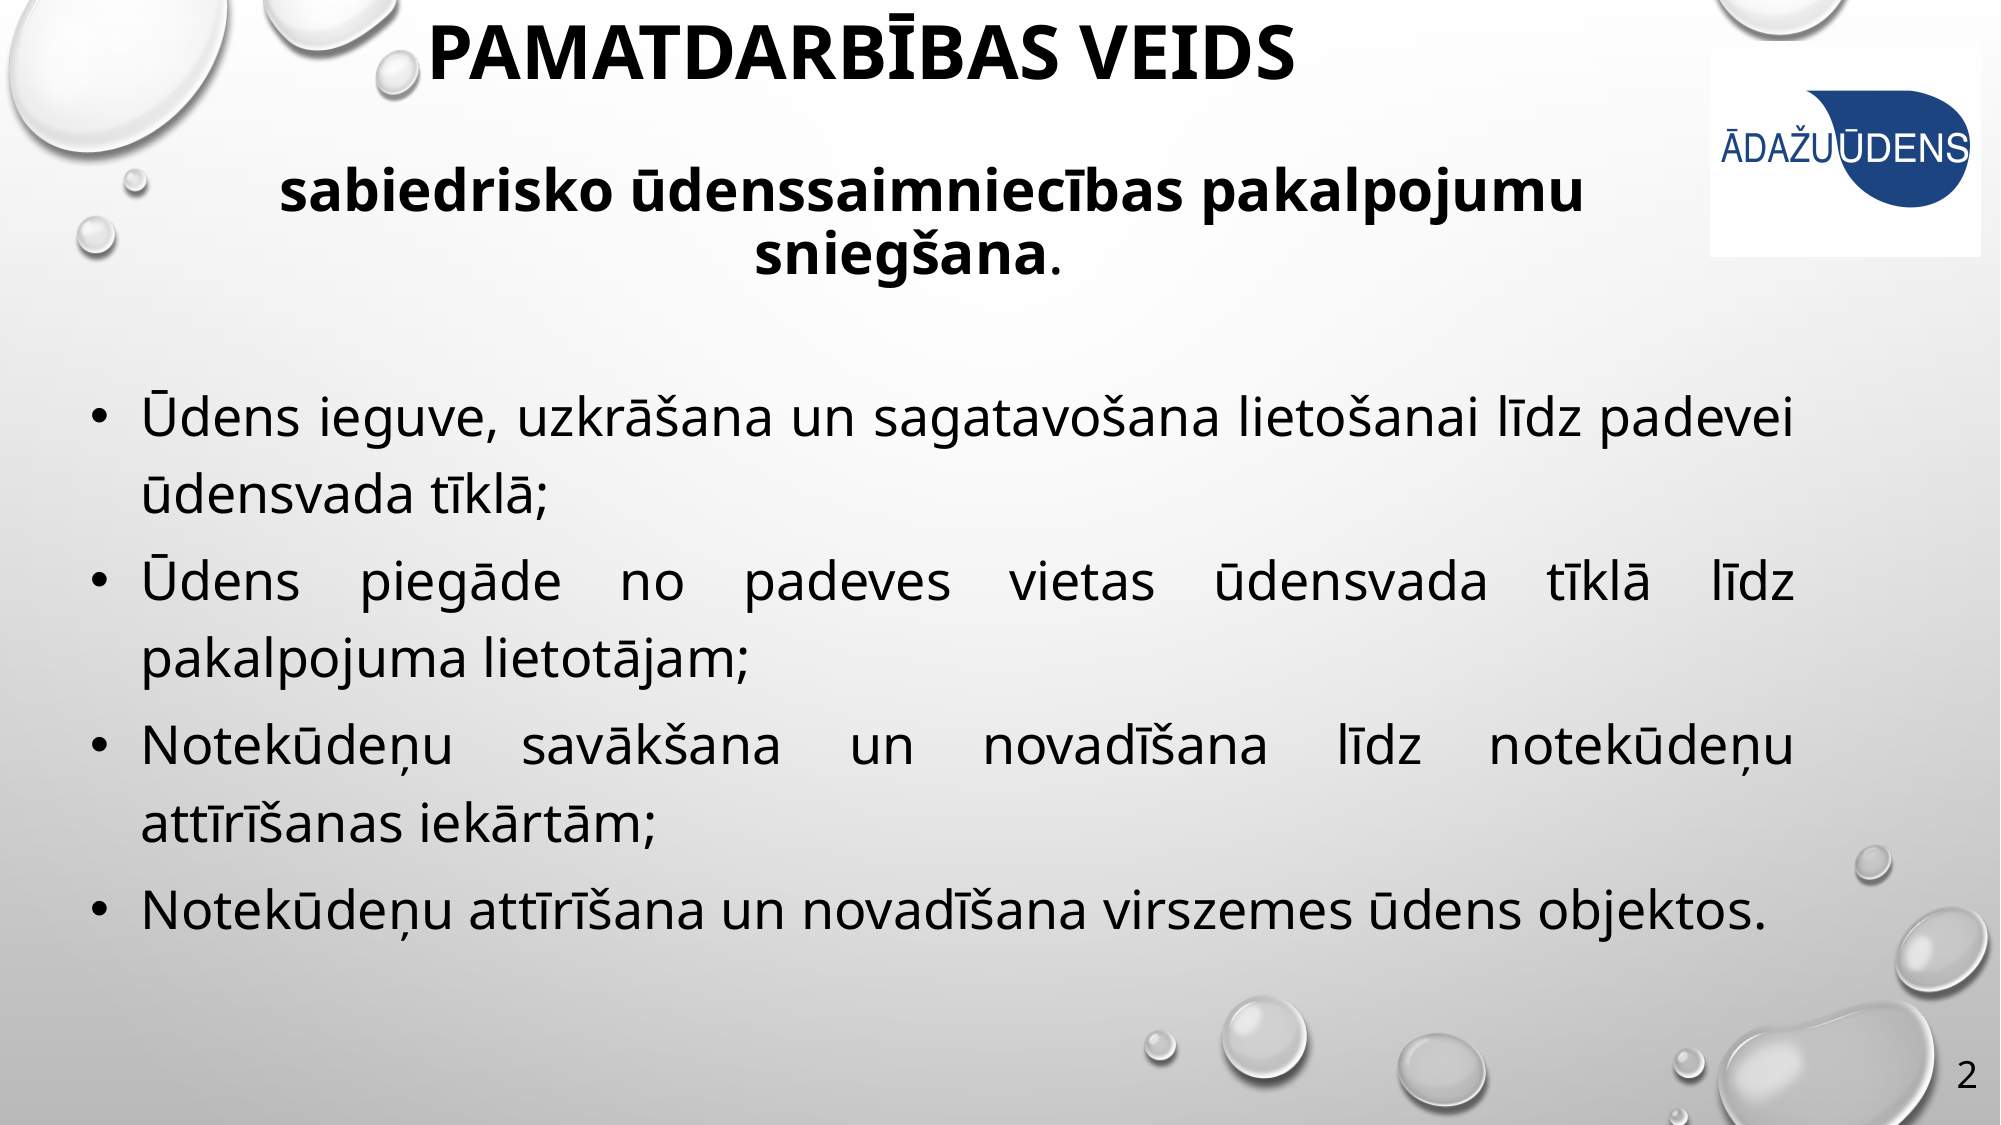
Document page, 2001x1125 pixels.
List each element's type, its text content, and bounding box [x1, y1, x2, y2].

title PAMATDARBĪBAS VEIDS sabiedrisko ūdenssaimniecības pakalpojumu sniegšana. [12, 201, 1751, 365]
list Ūdens ieguve, uzkrāšana un sagatavošana lietošanai līdz padevei ūdensvada tīklā; Ūdens piegāde no padeves vietas ūdensvada tīklā līdz pakalpojuma lietotājam; Notekūdeņu savākšana un novadīšana līdz notekūdeņu attīrīšanas iekārtām; Notekūdeņu attīrīšana un novadīšana virszemes ūdens objektos. [75, 288, 1813, 1033]
text_box 2 [1941, 1043, 1993, 1104]
picture [0, 0, 2000, 1125]
